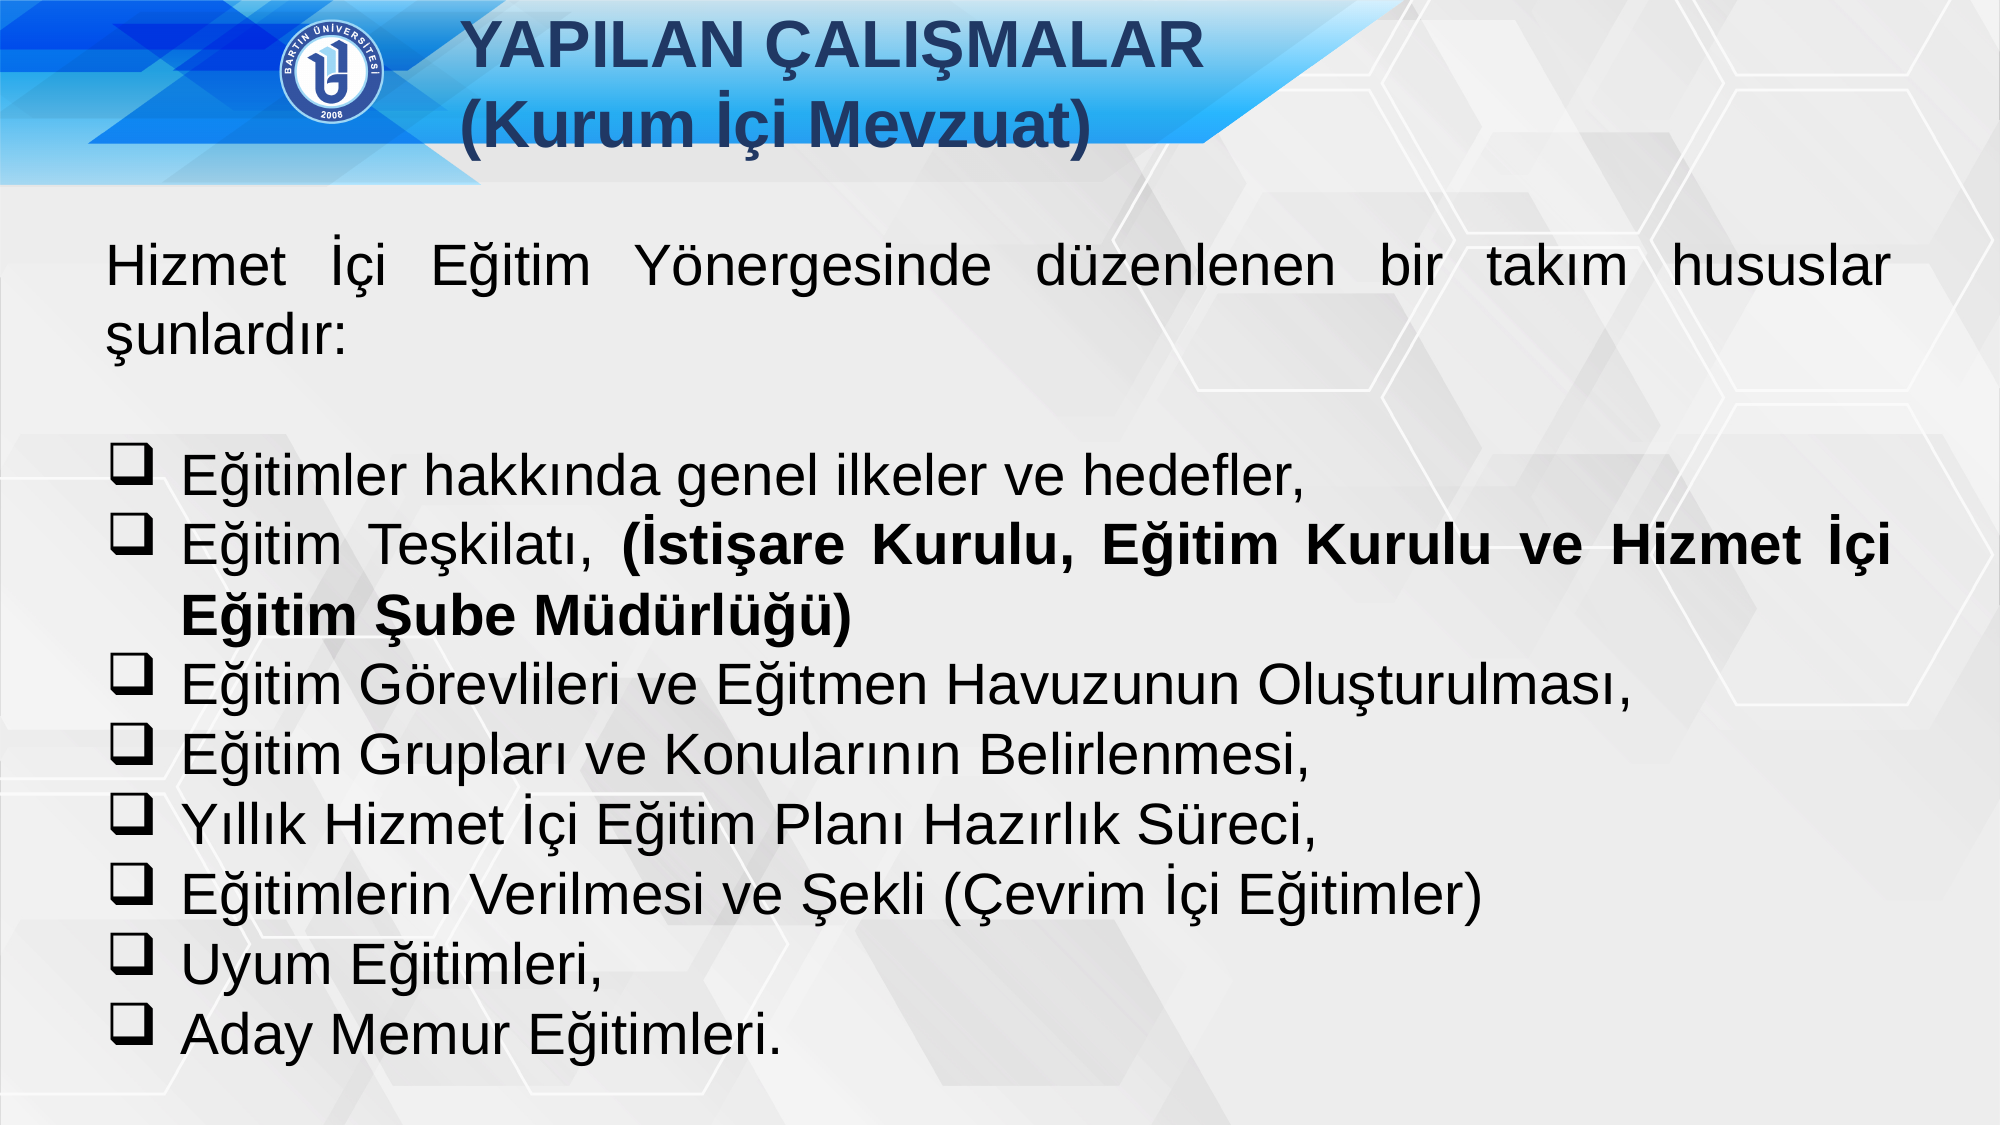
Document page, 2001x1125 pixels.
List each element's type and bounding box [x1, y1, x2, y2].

text_box [0, 0, 1426, 252]
picture [0, 0, 2000, 1125]
